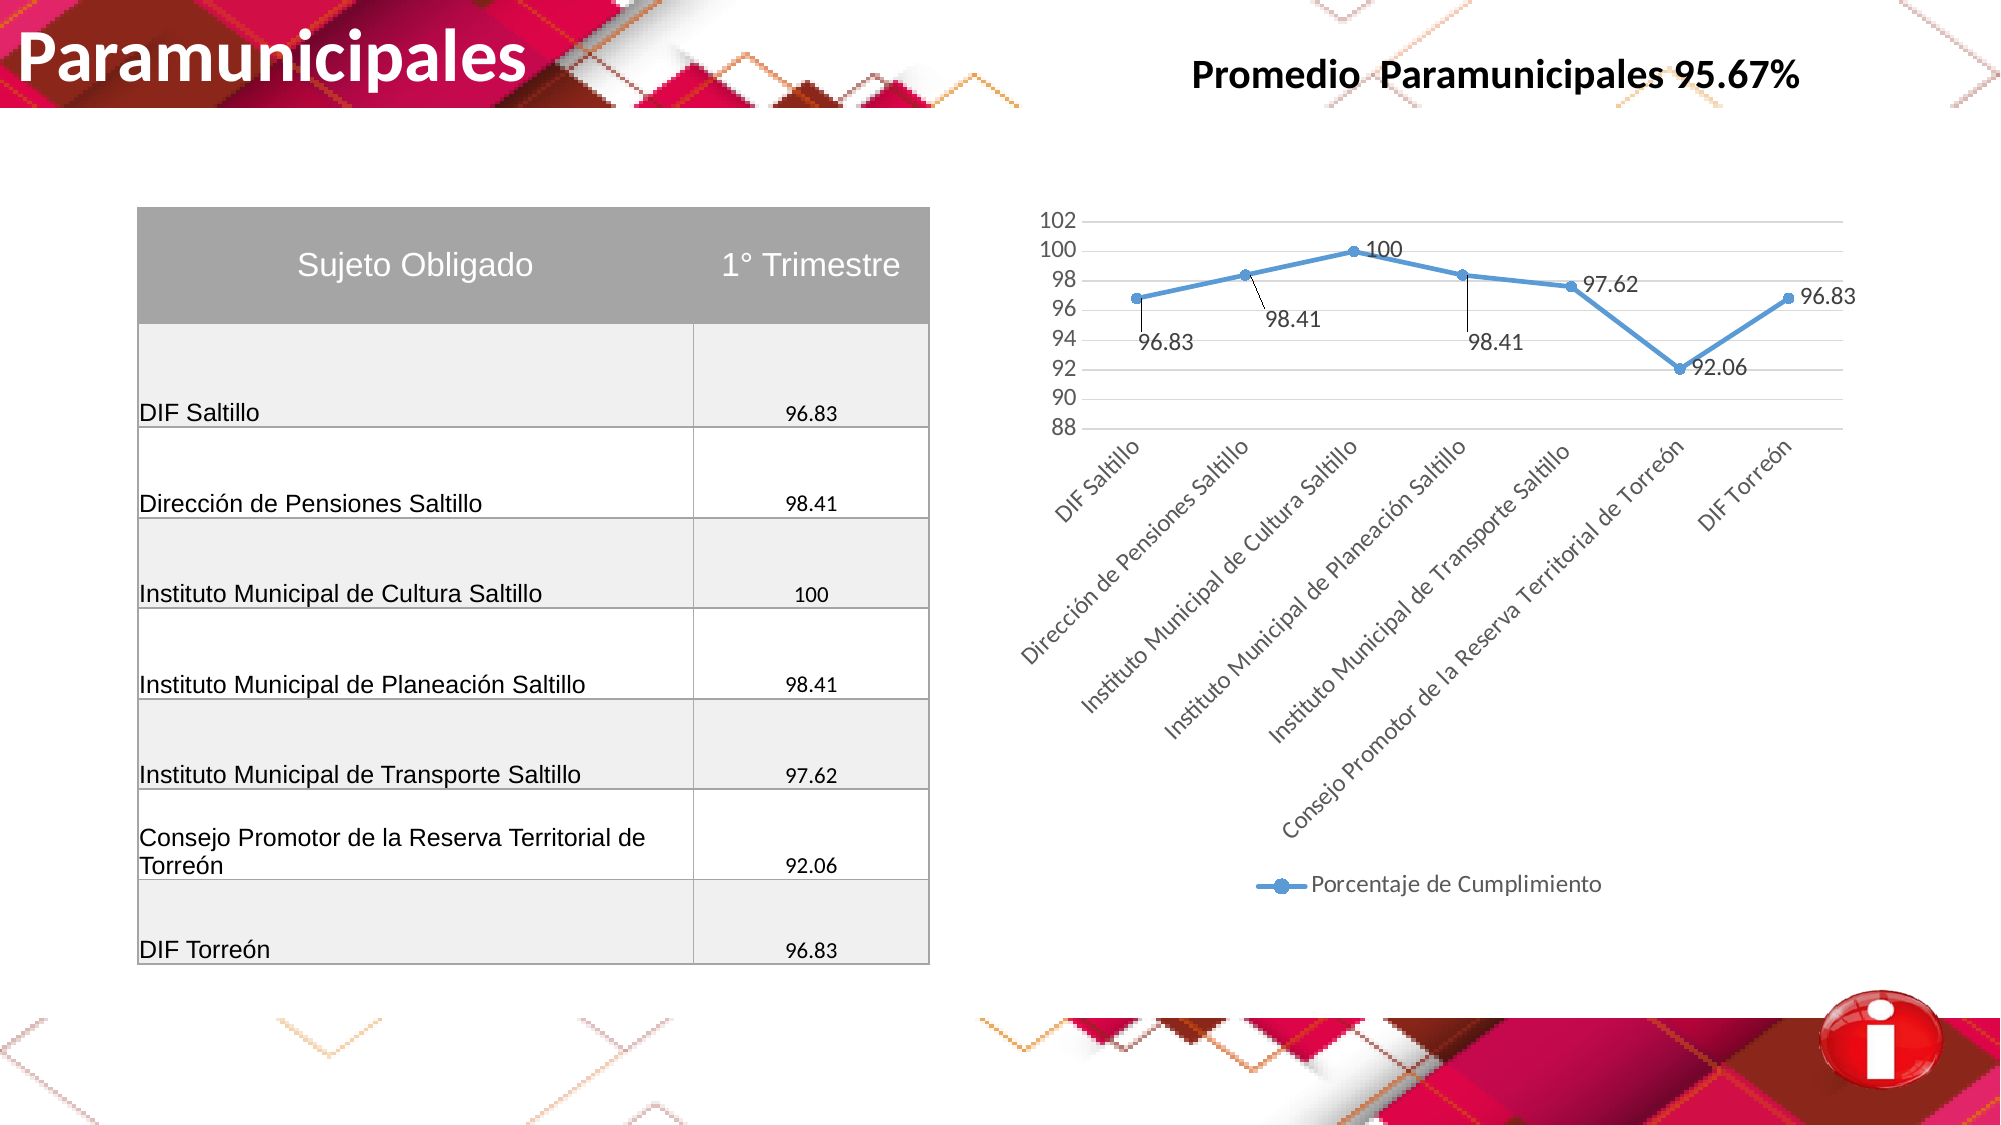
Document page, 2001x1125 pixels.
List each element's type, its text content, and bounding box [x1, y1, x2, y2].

table_cell 92.06 [694, 790, 928, 879]
text_box Promedio Paramunicipales 95.67% [1177, 39, 1981, 105]
table_cell 96.83 [694, 324, 928, 426]
text_box Paramunicipales [2, 0, 561, 104]
picture [0, 0, 2001, 108]
chart [999, 208, 1861, 905]
table_cell Dirección de Pensiones Saltillo [139, 428, 693, 517]
table_header 1° Trimestre [694, 209, 928, 322]
table_header Sujeto Obligado [139, 209, 694, 322]
table_cell Instituto Municipal de Planeación Saltillo [139, 609, 693, 698]
table_cell 100 [694, 519, 928, 607]
table_cell DIF Saltillo [139, 324, 693, 426]
table_cell 98.41 [694, 609, 928, 698]
table_cell Consejo Promotor de la Reserva Territorial de Torreón [139, 790, 693, 879]
table_cell 98.41 [694, 428, 928, 517]
table_cell Instituto Municipal de Transporte Saltillo [139, 700, 693, 788]
table_cell 96.83 [694, 880, 928, 963]
table_cell Instituto Municipal de Cultura Saltillo [139, 519, 693, 607]
picture [0, 987, 2000, 1125]
table_cell DIF Torreón [139, 880, 693, 963]
table_cell 97.62 [694, 700, 928, 788]
